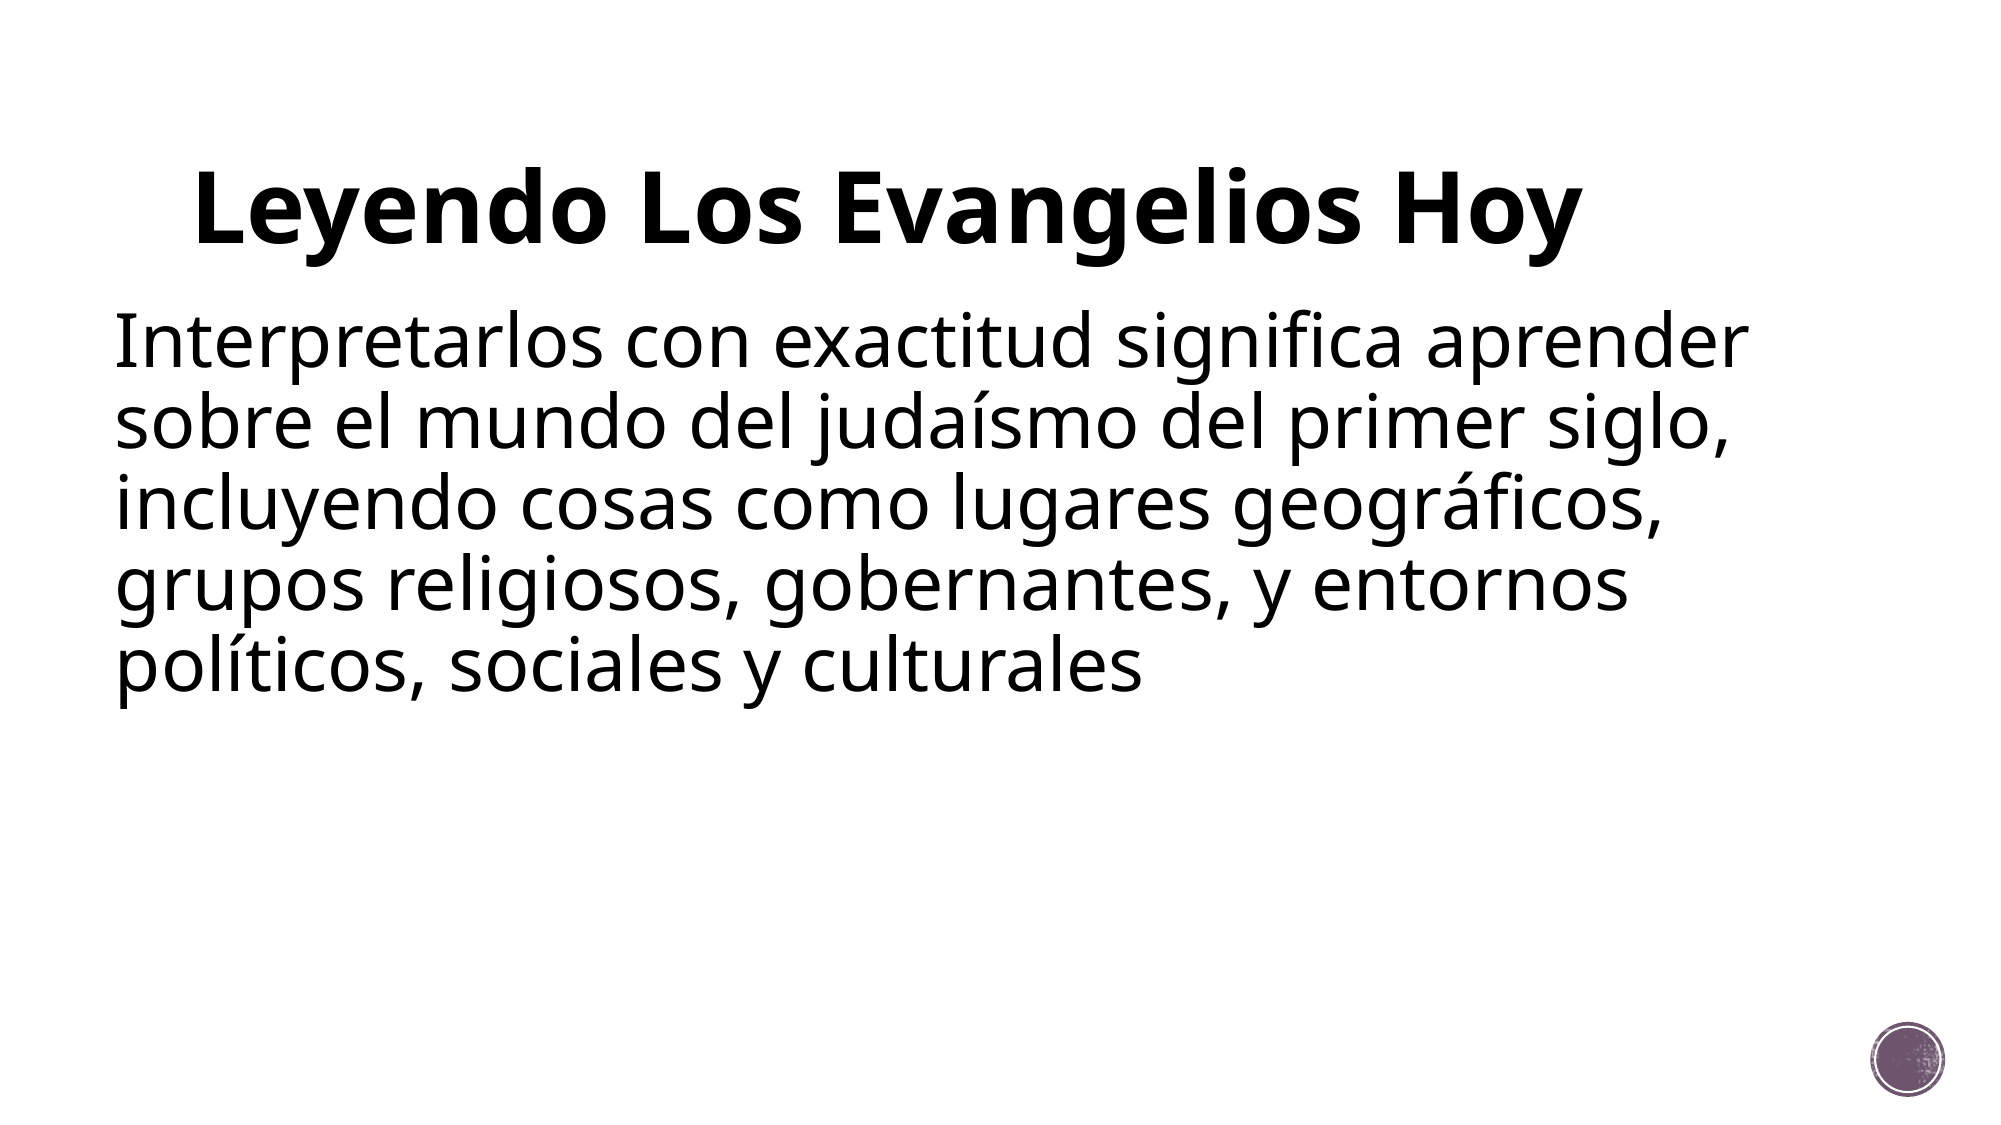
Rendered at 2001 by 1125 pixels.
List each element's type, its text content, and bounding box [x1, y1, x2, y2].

list Interpretarlos con exactitud significa aprender sobre el mundo del judaísmo del primer siglo, incluyendo cosas como lugares geográficos, grupos religiosos, gobernantes, y entornos políticos, sociales y culturales [99, 295, 1826, 1013]
title Leyendo Los Evangelios Hoy [175, 79, 1826, 295]
